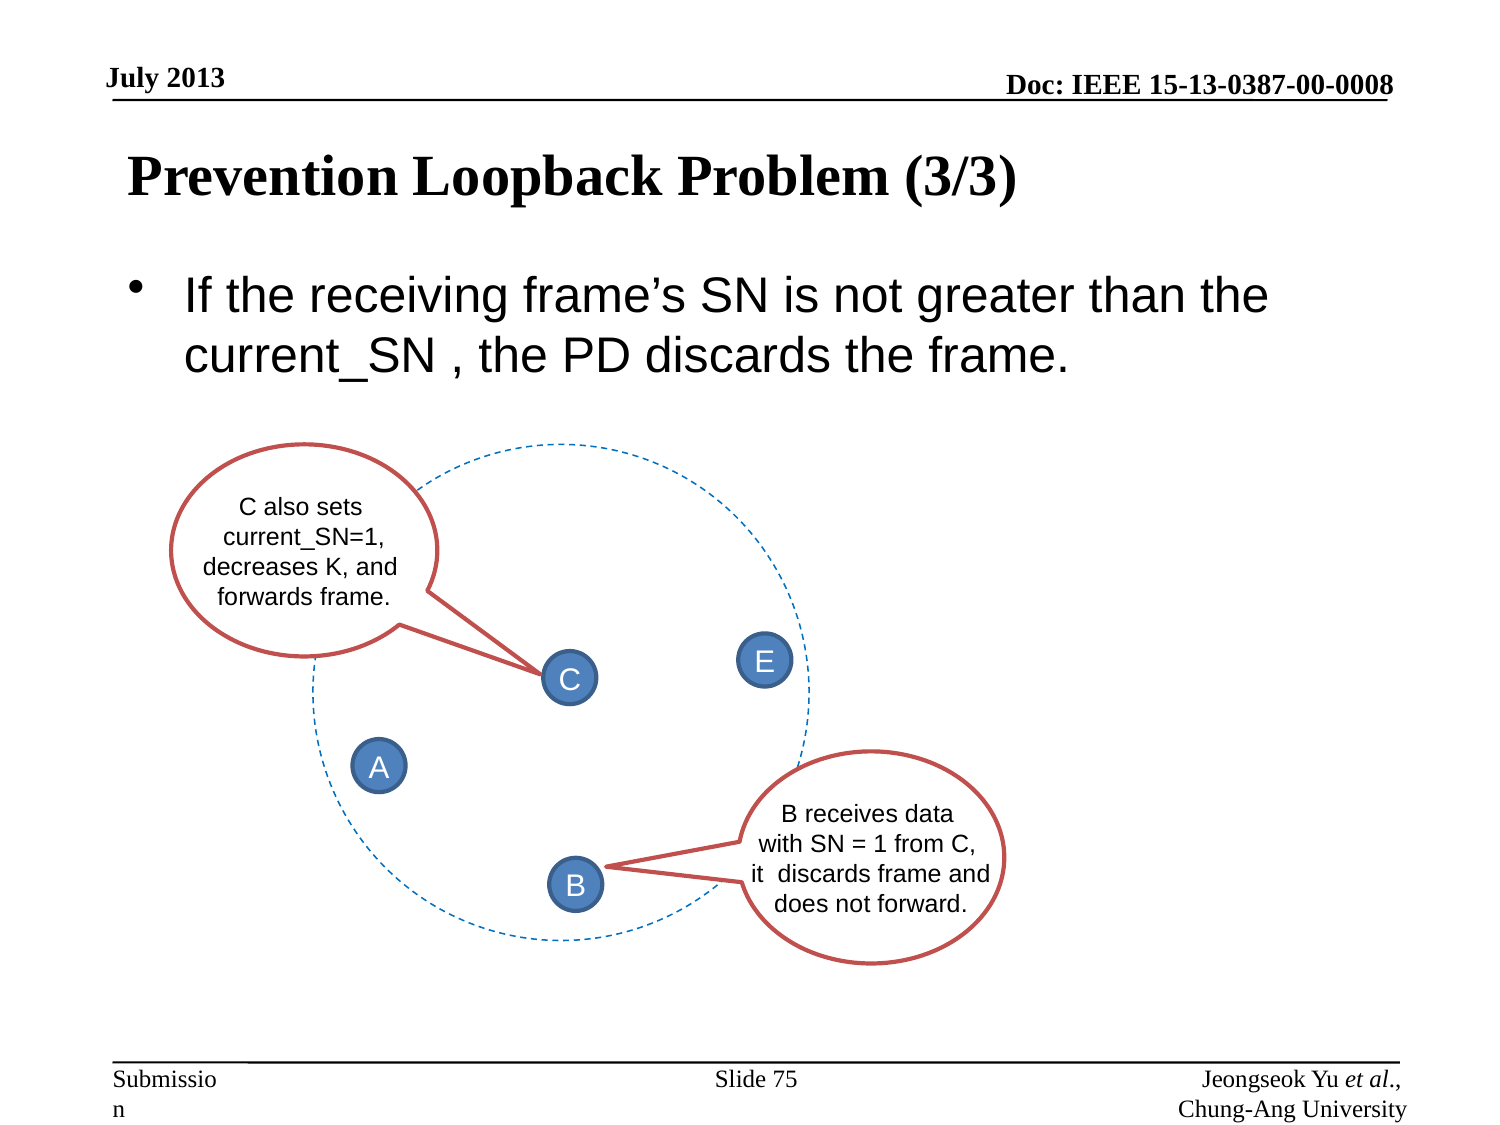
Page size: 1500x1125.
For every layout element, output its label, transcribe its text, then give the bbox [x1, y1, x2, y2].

text_box C also sets current_SN=1, decreases K, and forwards frame. [168, 442, 543, 677]
text_box B receives data with SN = 1 from C, it discards frame and does not forward. [603, 749, 1007, 966]
list If the receiving frame’s SN is not greater than the current_SN , the PD discards the frame. [112, 255, 1388, 1000]
title Prevention Loopback Problem (3/3) [112, 112, 1388, 232]
text_box [312, 444, 810, 941]
slide_number Slide 75 [712, 1061, 800, 1093]
text_box E [736, 631, 794, 689]
